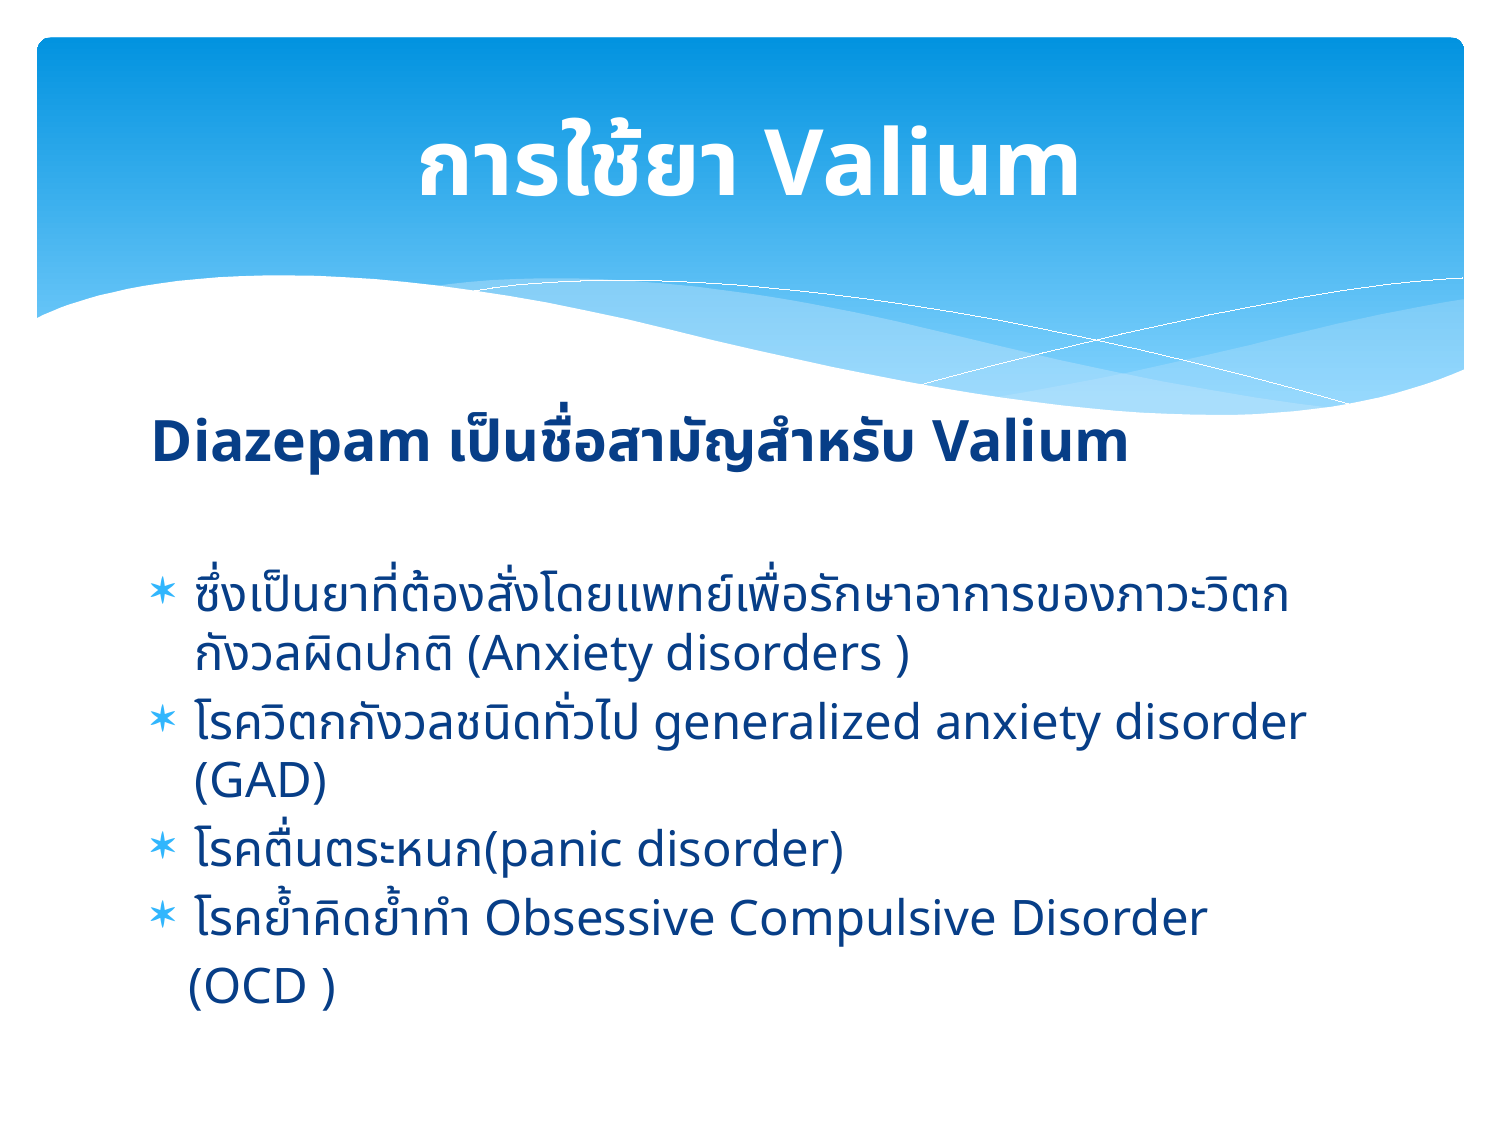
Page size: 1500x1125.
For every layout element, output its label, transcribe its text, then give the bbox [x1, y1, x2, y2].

title การใช้ยา Valium [75, 55, 1425, 261]
list Diazepam เป็นชื่อสามัญสำหรับ Valium ซึ่งเป็นยาที่ต้องสั่งโดยแพทย์เพื่อรักษาอาการของภาวะวิตกกังวลผิดปกติ (Anxiety disorders ) โรควิตกกังวลชนิดทั่วไป generalized anxiety disorder (GAD) โรคตื่นตระหนก(panic disorder) โรคย้ำคิดย้ำทำ Obsessive Compulsive Disorder (OCD ) [135, 397, 1352, 1024]
